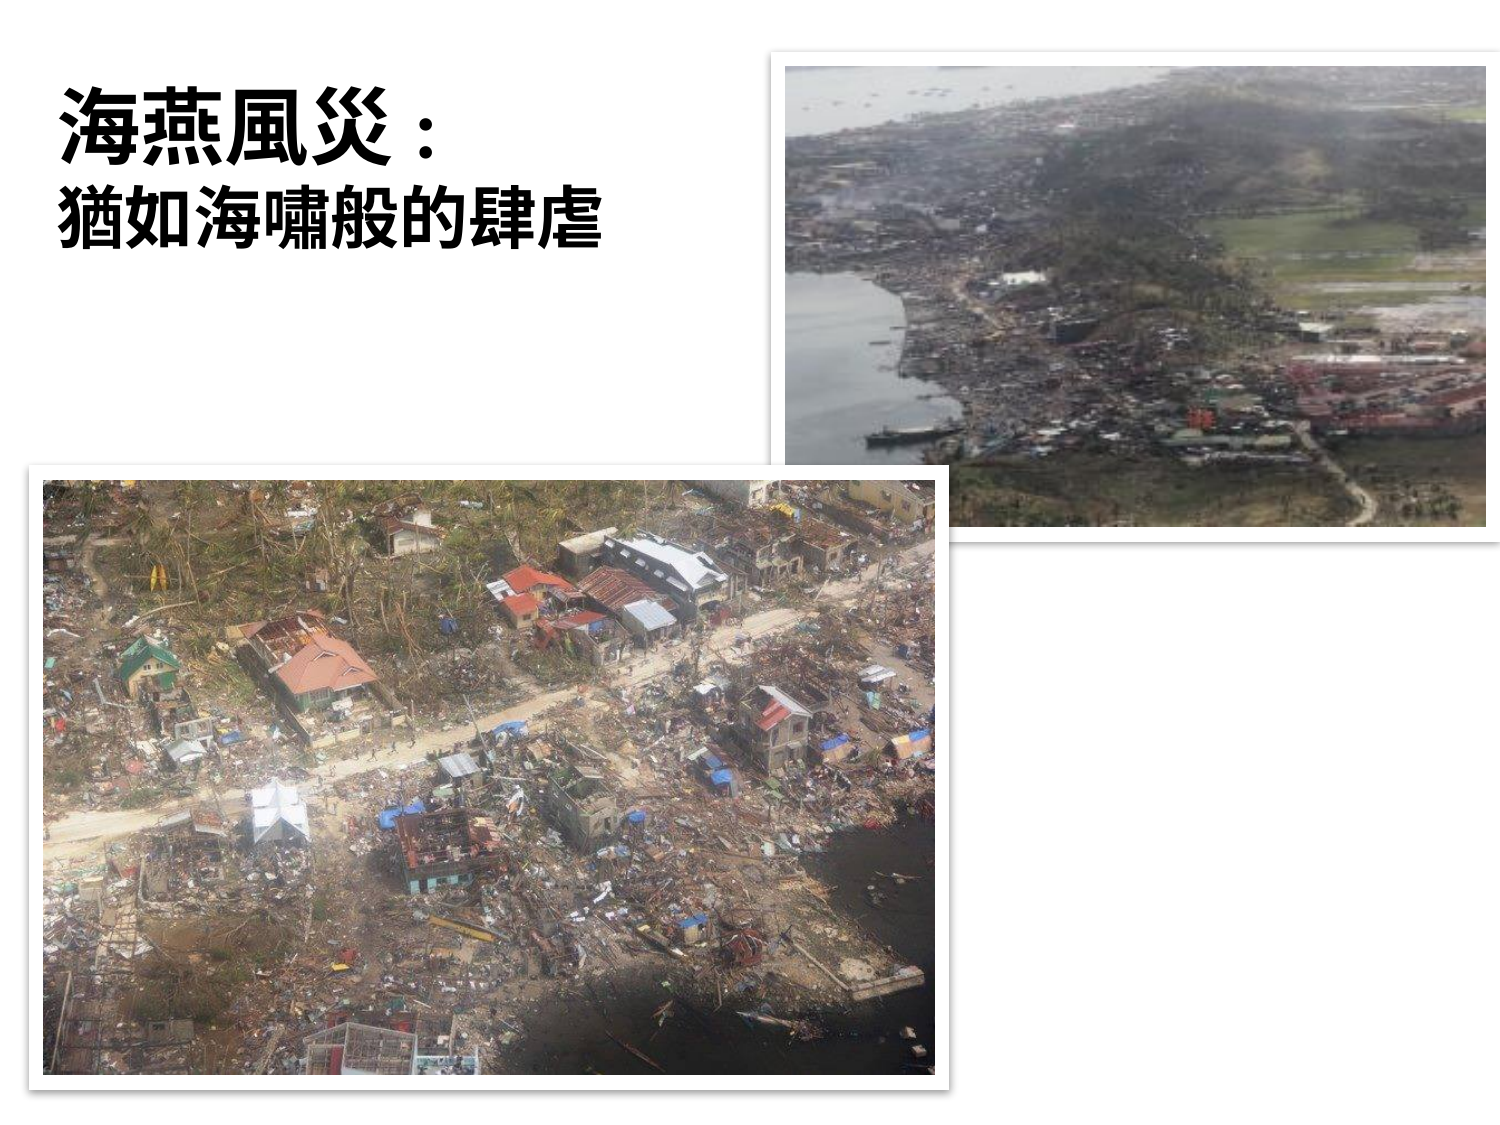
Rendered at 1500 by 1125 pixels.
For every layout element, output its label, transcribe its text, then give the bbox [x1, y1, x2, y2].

picture [42, 66, 1486, 1076]
text_box 海燕風災: 猶如海嘯般的肆虐 [41, 66, 660, 265]
